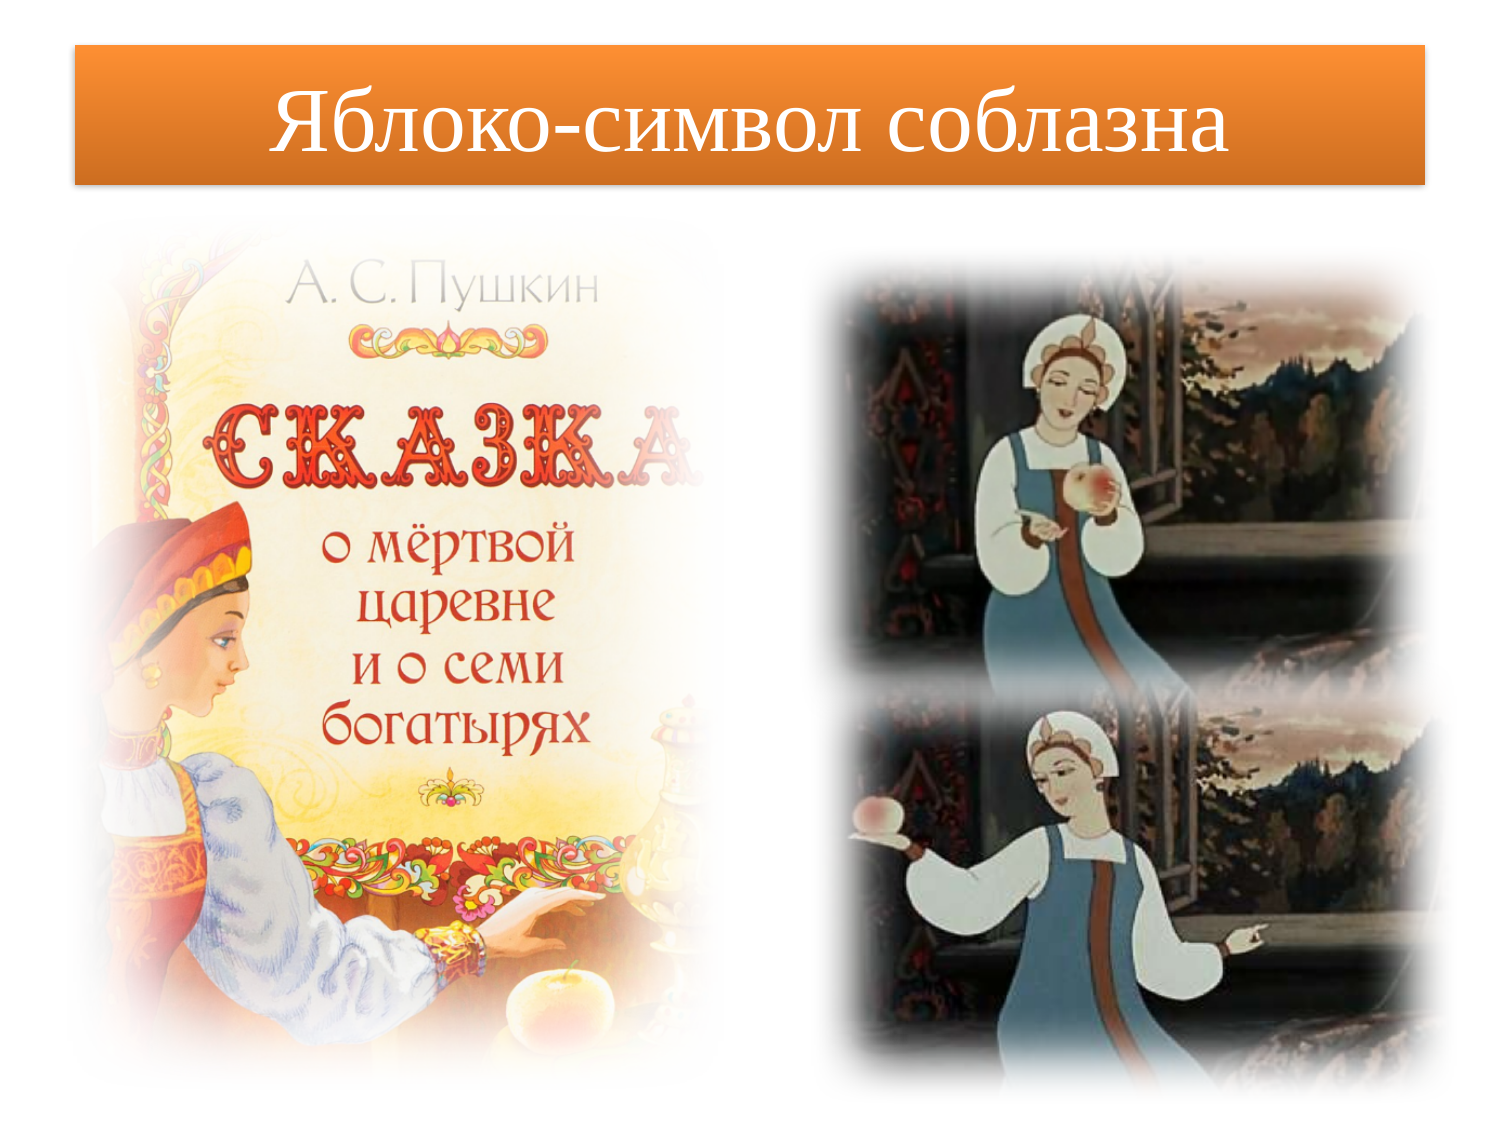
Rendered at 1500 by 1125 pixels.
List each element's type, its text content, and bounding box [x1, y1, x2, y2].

title Яблоко-символ соблазна [75, 45, 1425, 185]
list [64, 211, 727, 1095]
picture [796, 243, 1459, 1107]
